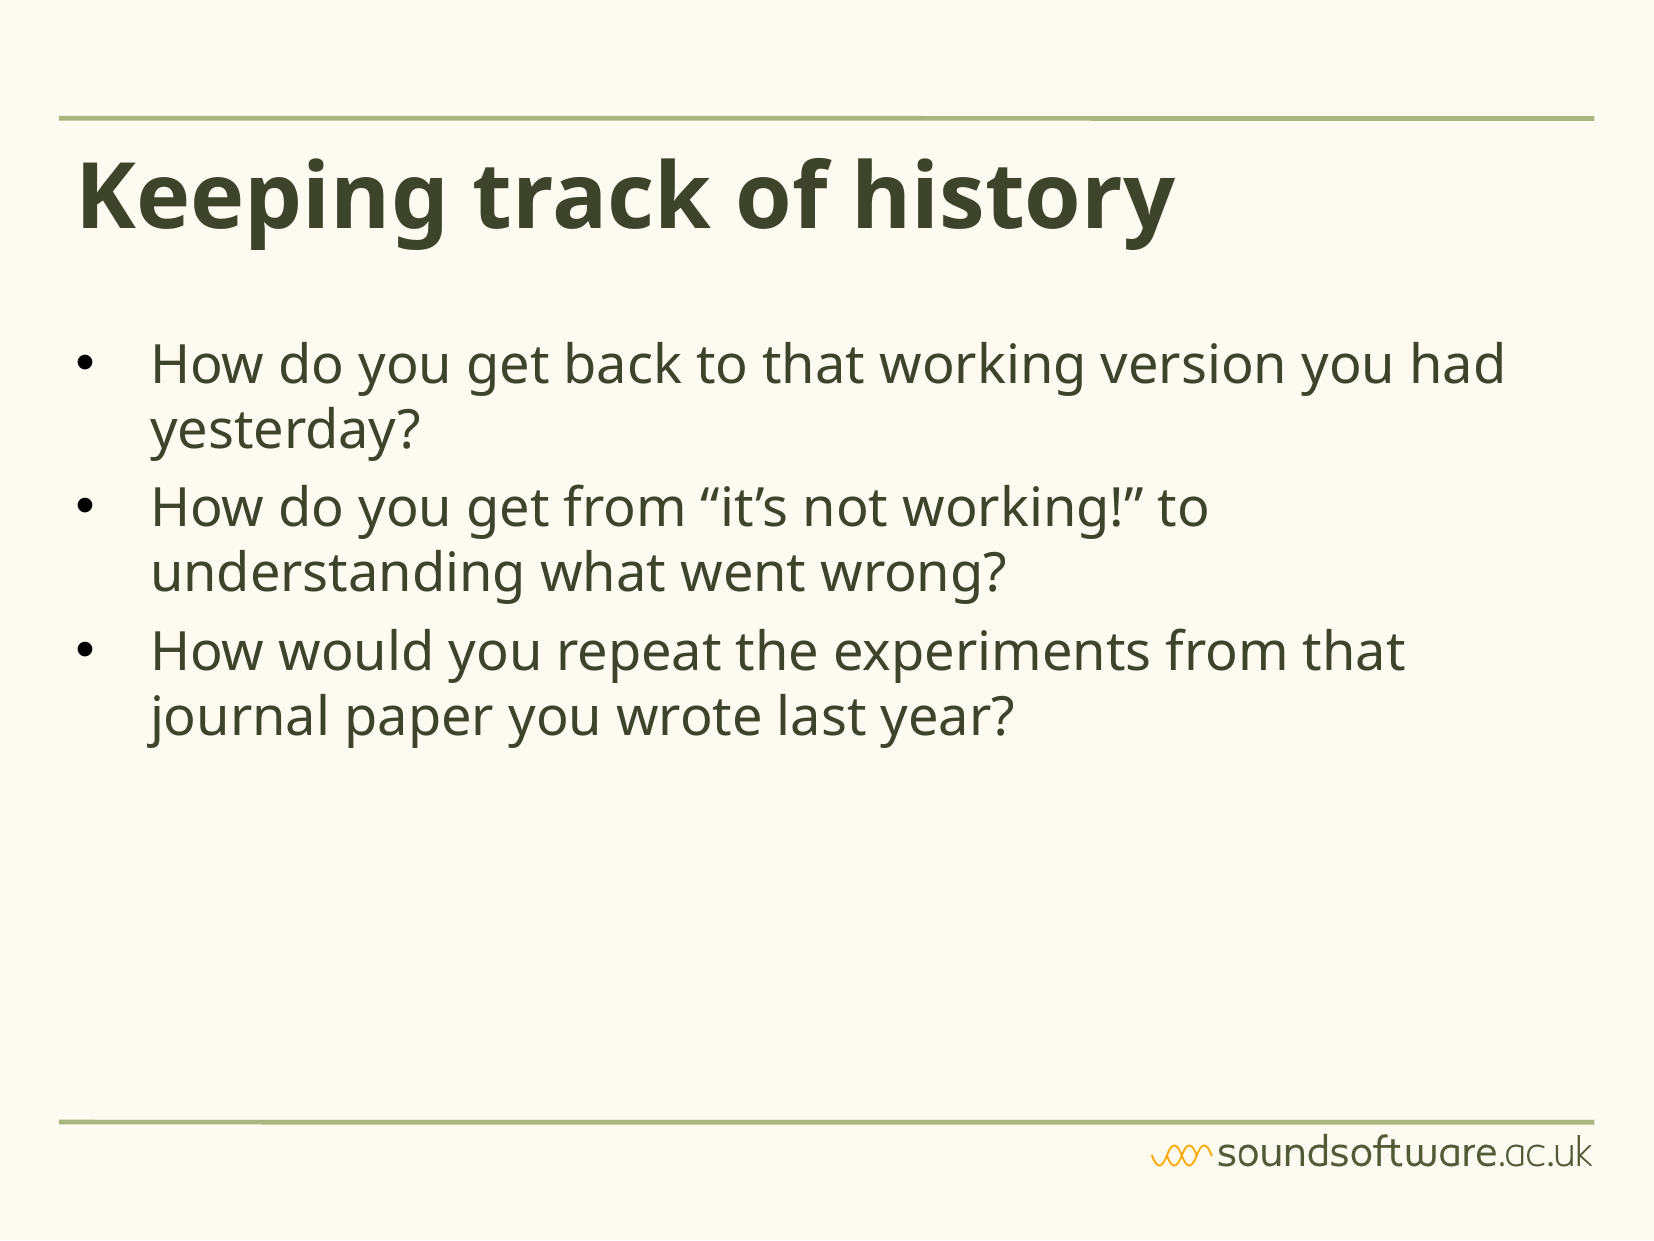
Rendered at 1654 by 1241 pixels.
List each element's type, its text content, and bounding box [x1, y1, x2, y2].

text_box How do you get back to that working version you had yesterday? How do you get from “it’s not working!” to understanding what went wrong? How would you repeat the experiments from that journal paper you wrote last year? [59, 321, 1594, 1139]
title Keeping track of history [59, 118, 1594, 265]
picture [1151, 1139, 1592, 1167]
